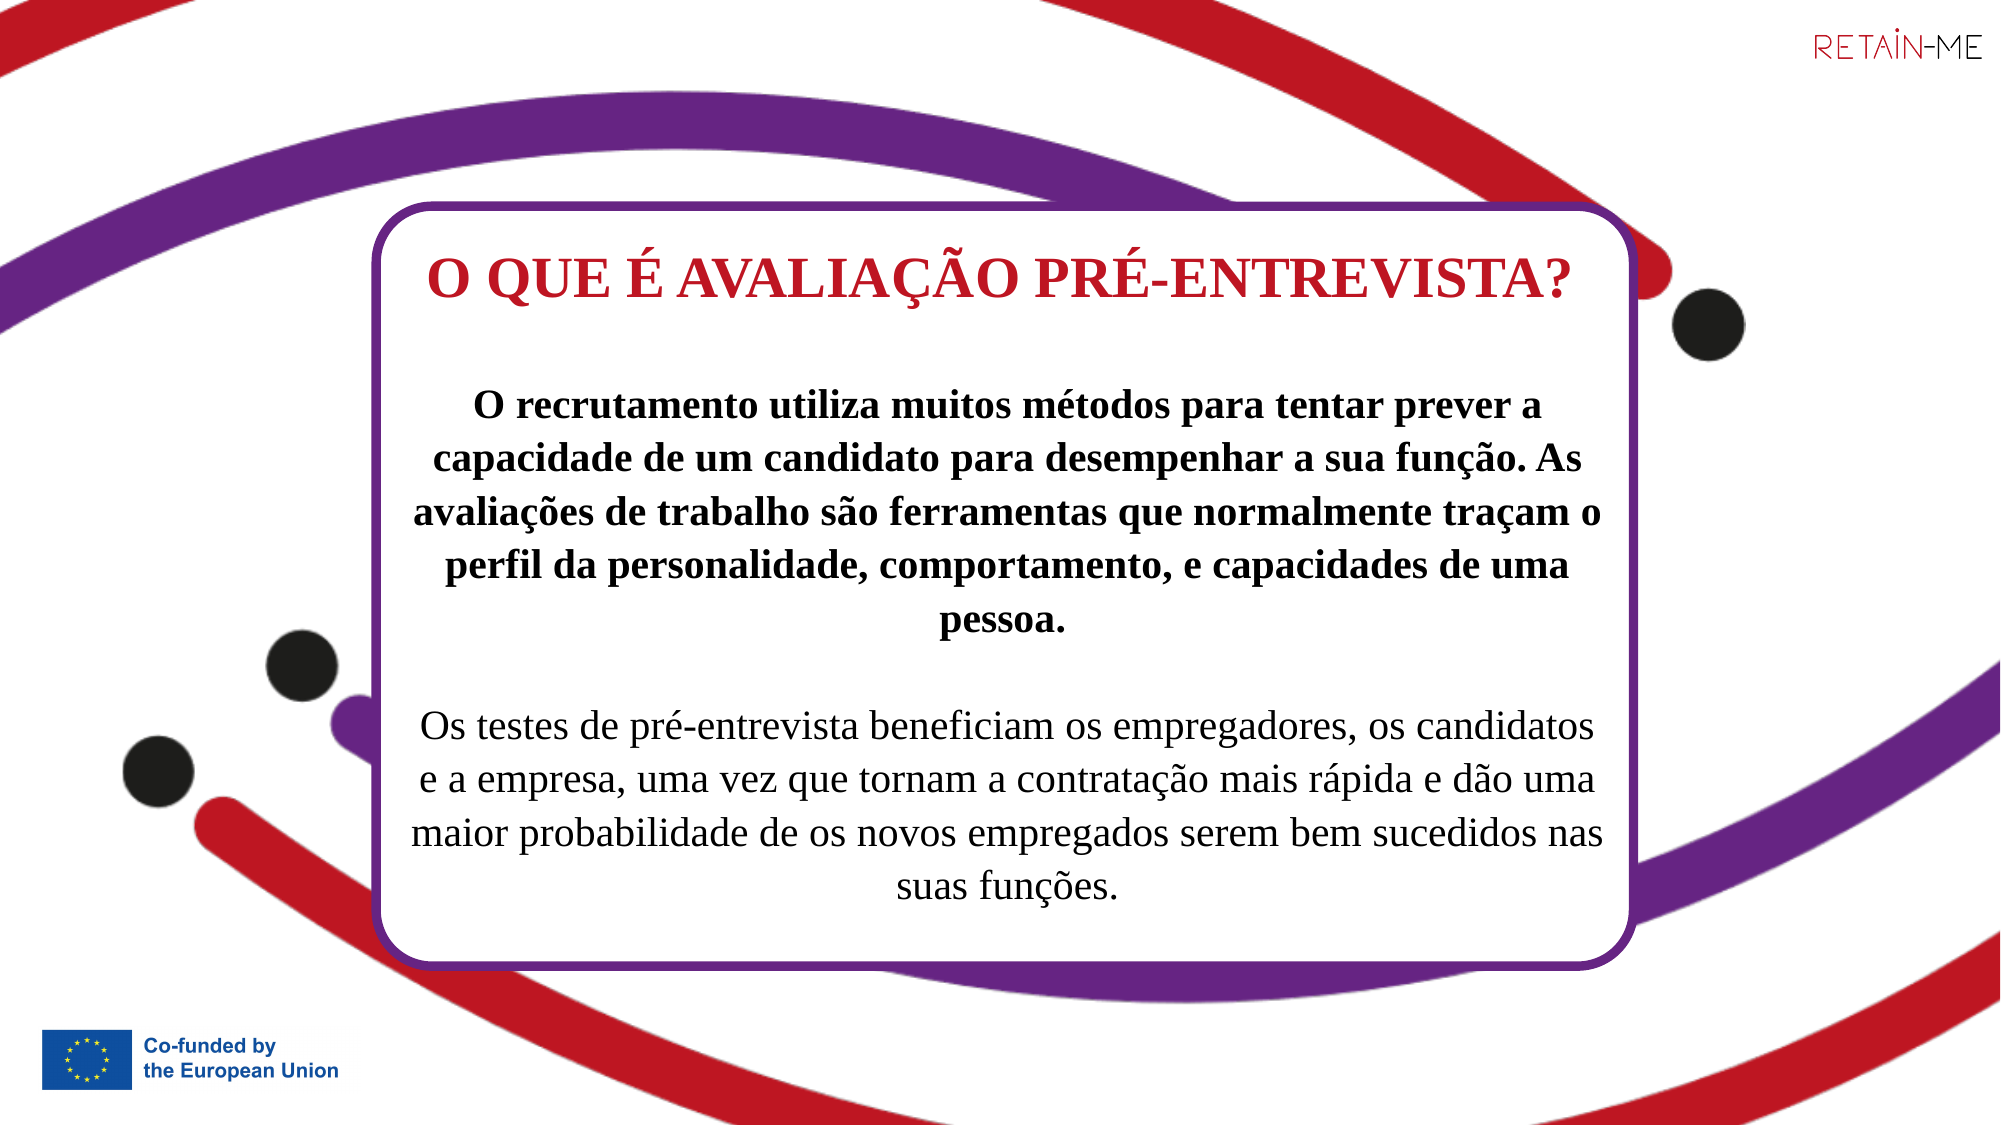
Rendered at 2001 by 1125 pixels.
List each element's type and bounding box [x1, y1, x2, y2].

text_box [0, 1016, 116, 1103]
picture [0, 0, 2001, 1125]
picture [1815, 28, 1983, 59]
